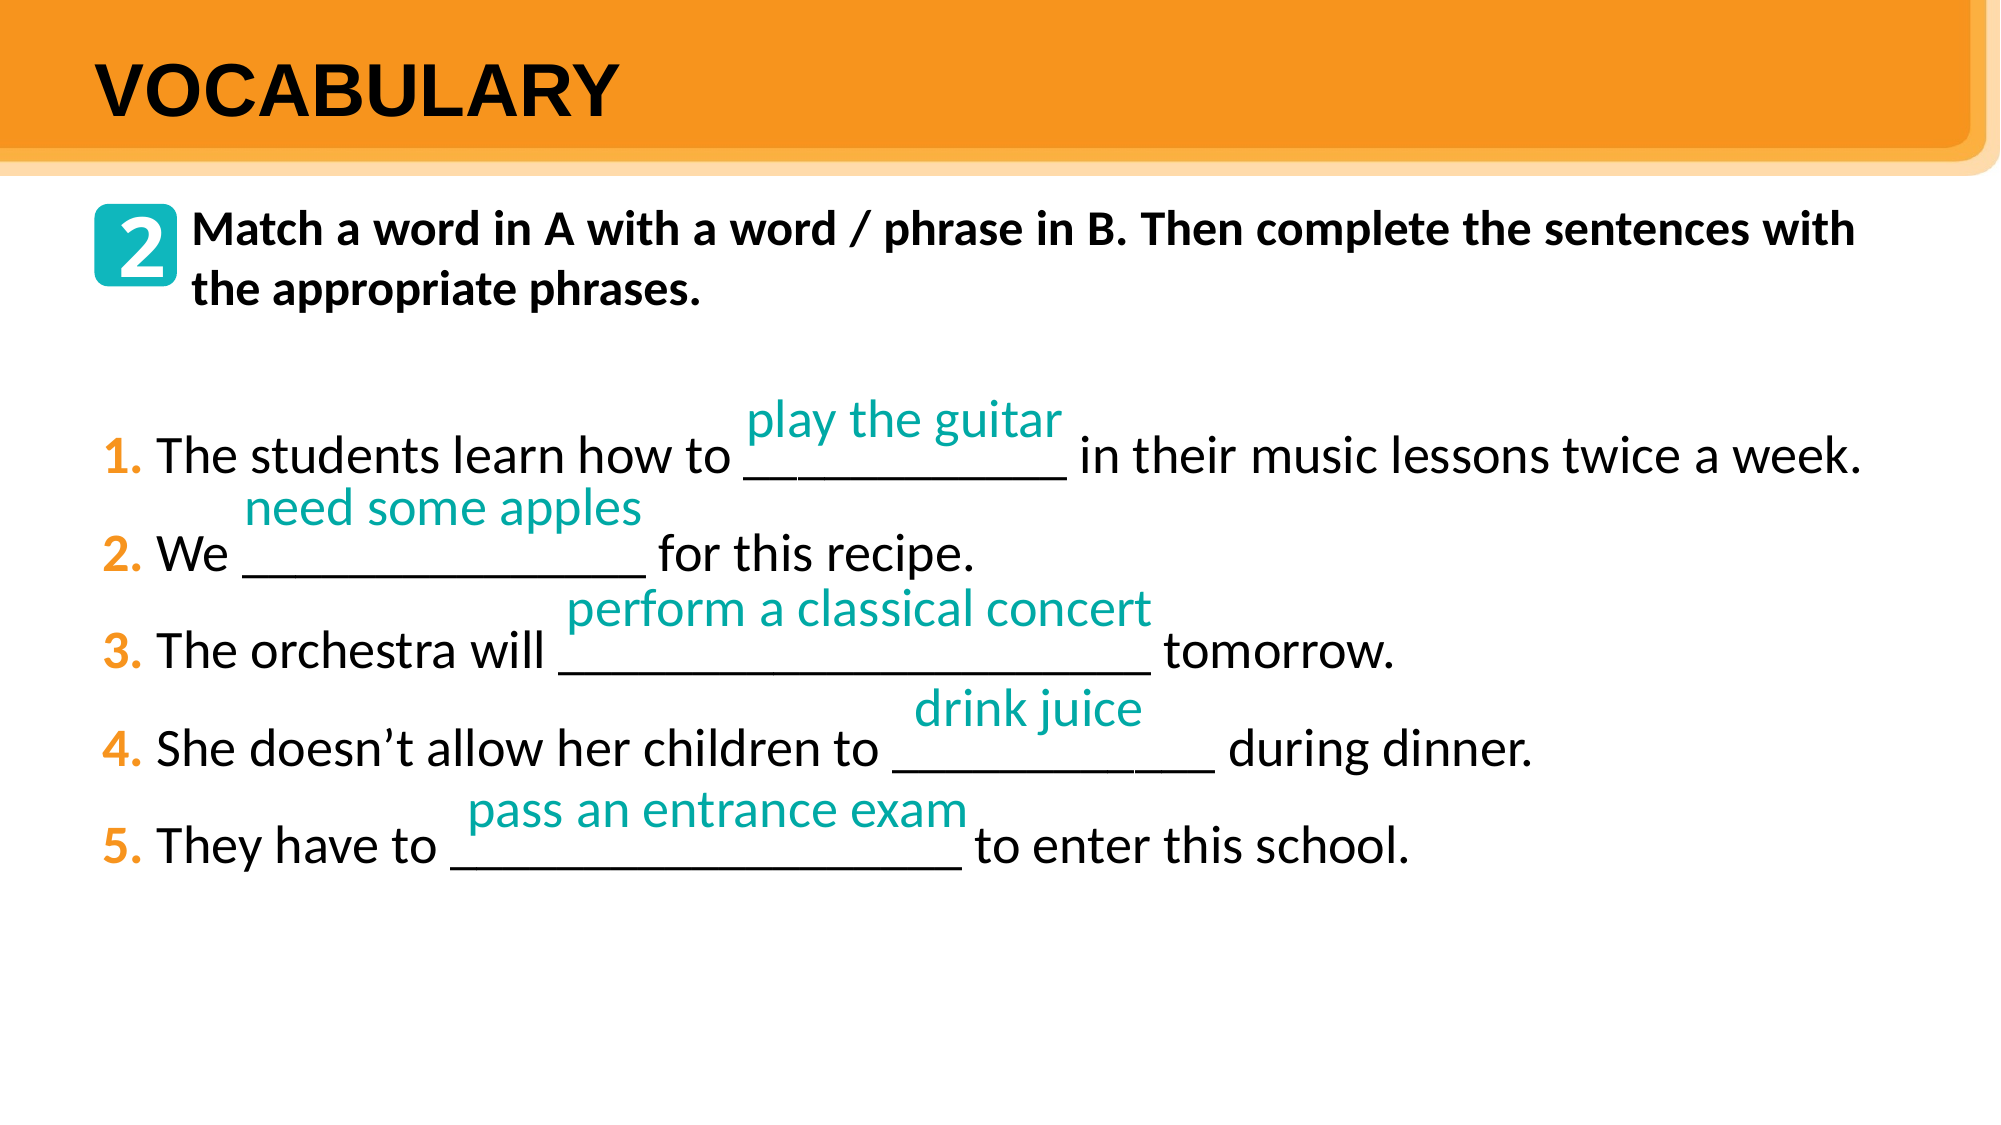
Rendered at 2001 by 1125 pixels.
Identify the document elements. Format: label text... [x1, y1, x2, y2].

text_box [169, 205, 177, 285]
text_box Match a word in A with a word / phrase in B. Then complete the sentences with the appropriate phrases. [176, 188, 1873, 324]
text_box need some apples [229, 463, 715, 544]
text_box pass an entrance exam [452, 765, 1019, 846]
text_box 2 [103, 188, 169, 303]
picture [0, 0, 2000, 177]
text_box 1. The students learn how to ____________ in their music lessons twice a week. 2. We _______________ for this recipe. 3. The orchestra will ______________________ tomorrow. 4. She doesn’t allow her children to ____________ during dinner. 5. They have to ___________________ to enter this school. [87, 379, 1962, 882]
text_box [94, 205, 103, 286]
text_box drink juice [899, 665, 1248, 746]
text_box play the guitar [731, 375, 1152, 456]
text_box perform a classical concert [551, 564, 1248, 645]
